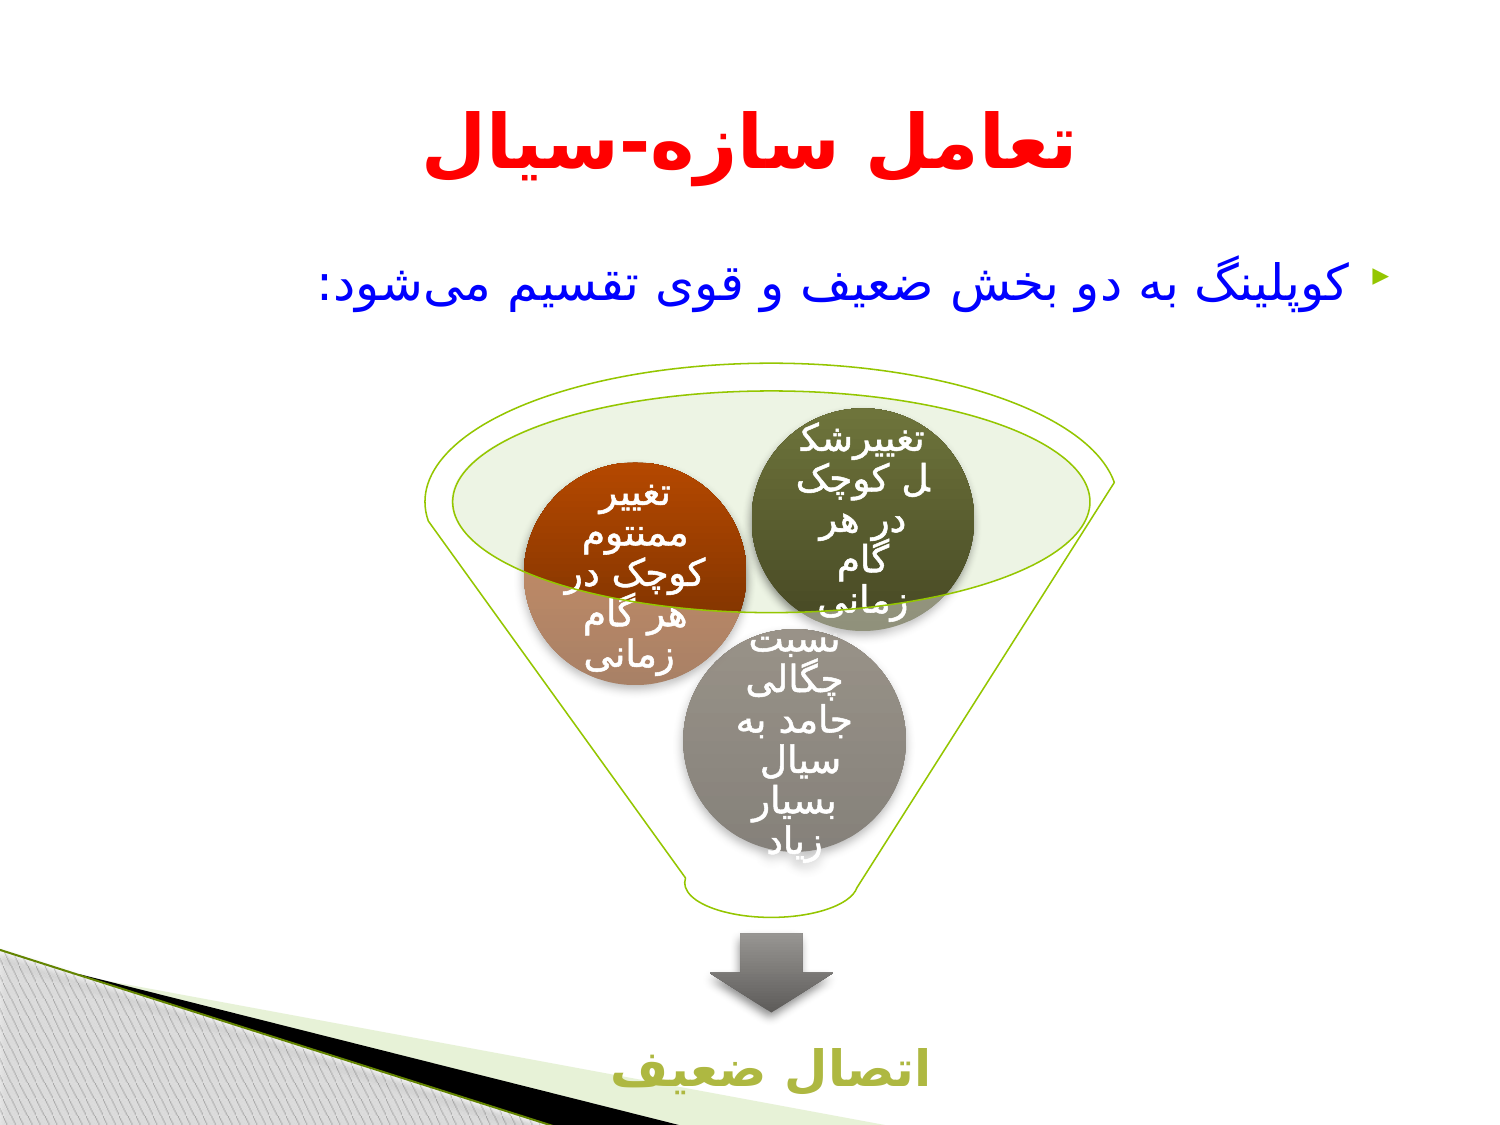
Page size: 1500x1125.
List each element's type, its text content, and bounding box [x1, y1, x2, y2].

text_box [140, 358, 1403, 1125]
list کوپلینگ به دو بخش ضعیف و قوی تقسیم می‌شود: [75, 243, 1425, 986]
title تعامل سازه-سیال [75, 45, 1425, 233]
